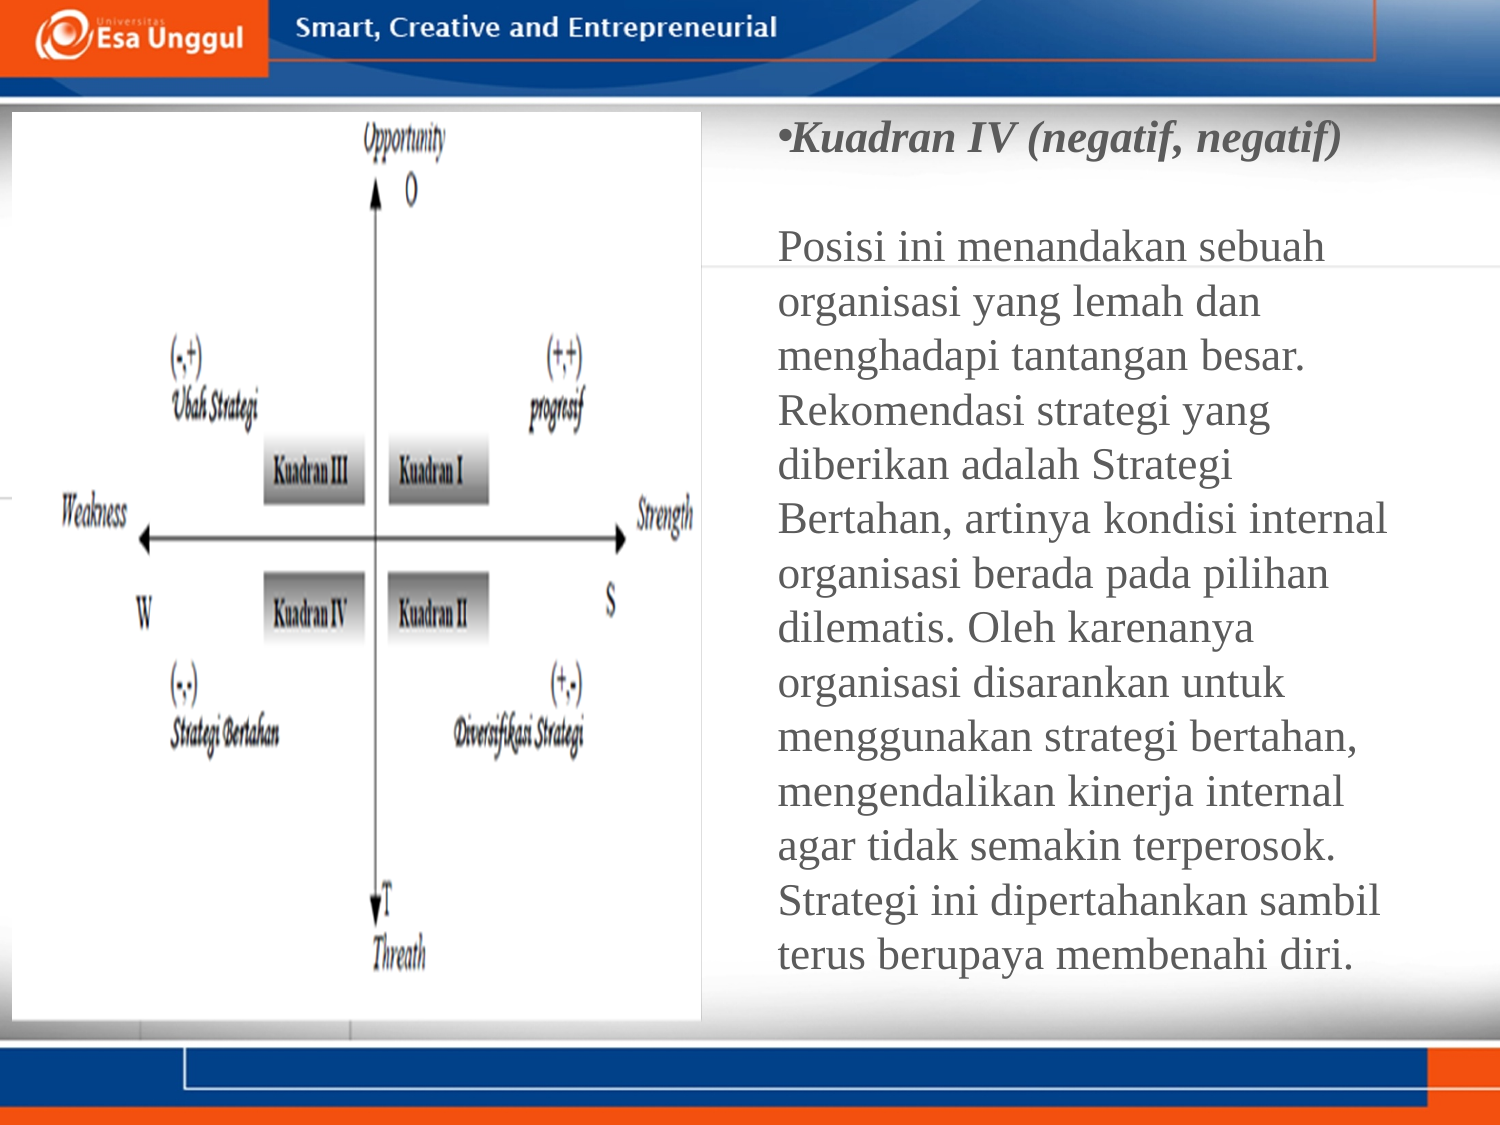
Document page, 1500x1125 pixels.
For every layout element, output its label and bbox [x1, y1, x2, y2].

list [12, 112, 702, 1026]
picture [0, 0, 1500, 1125]
